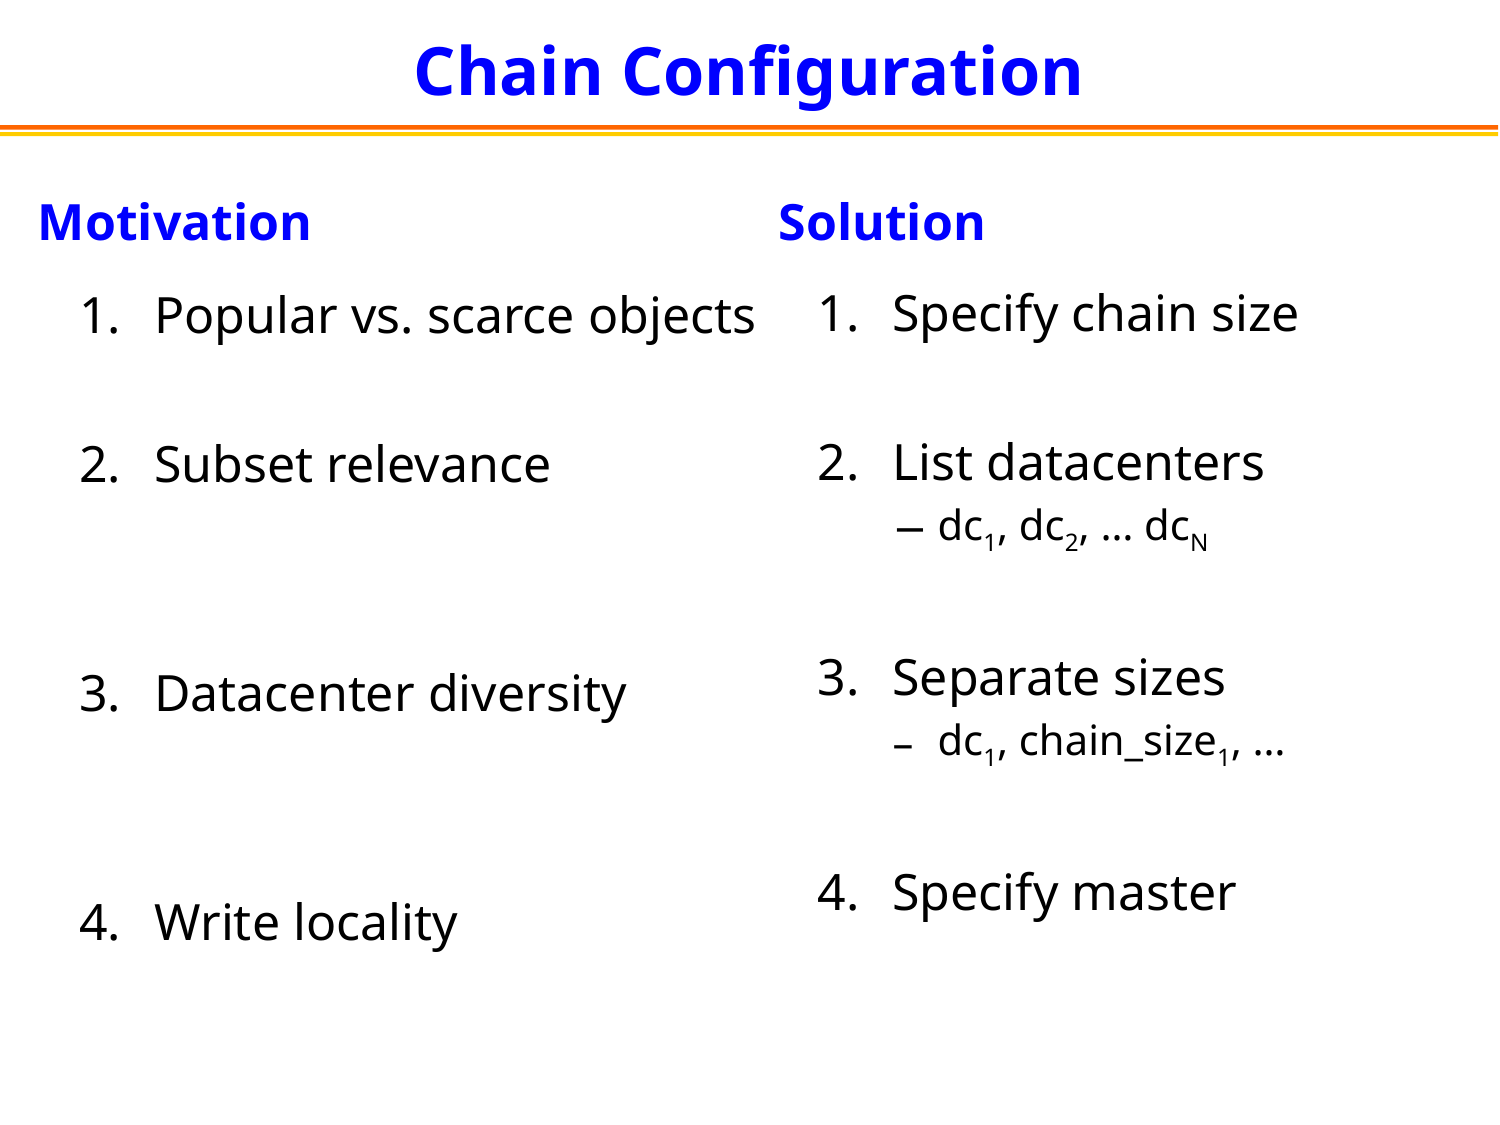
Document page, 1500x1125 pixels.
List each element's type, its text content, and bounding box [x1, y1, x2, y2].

list Specify chain size List datacenters dc1, dc2, … dcN Separate sizes dc1, chain_size1, … Specify master [802, 273, 1500, 1014]
list Motivation [22, 152, 740, 259]
title Chain Configuration [0, 24, 1499, 113]
list Solution [763, 152, 1472, 259]
list Popular vs. scarce objects Subset relevance Datacenter diversity Write locality [64, 275, 784, 1012]
